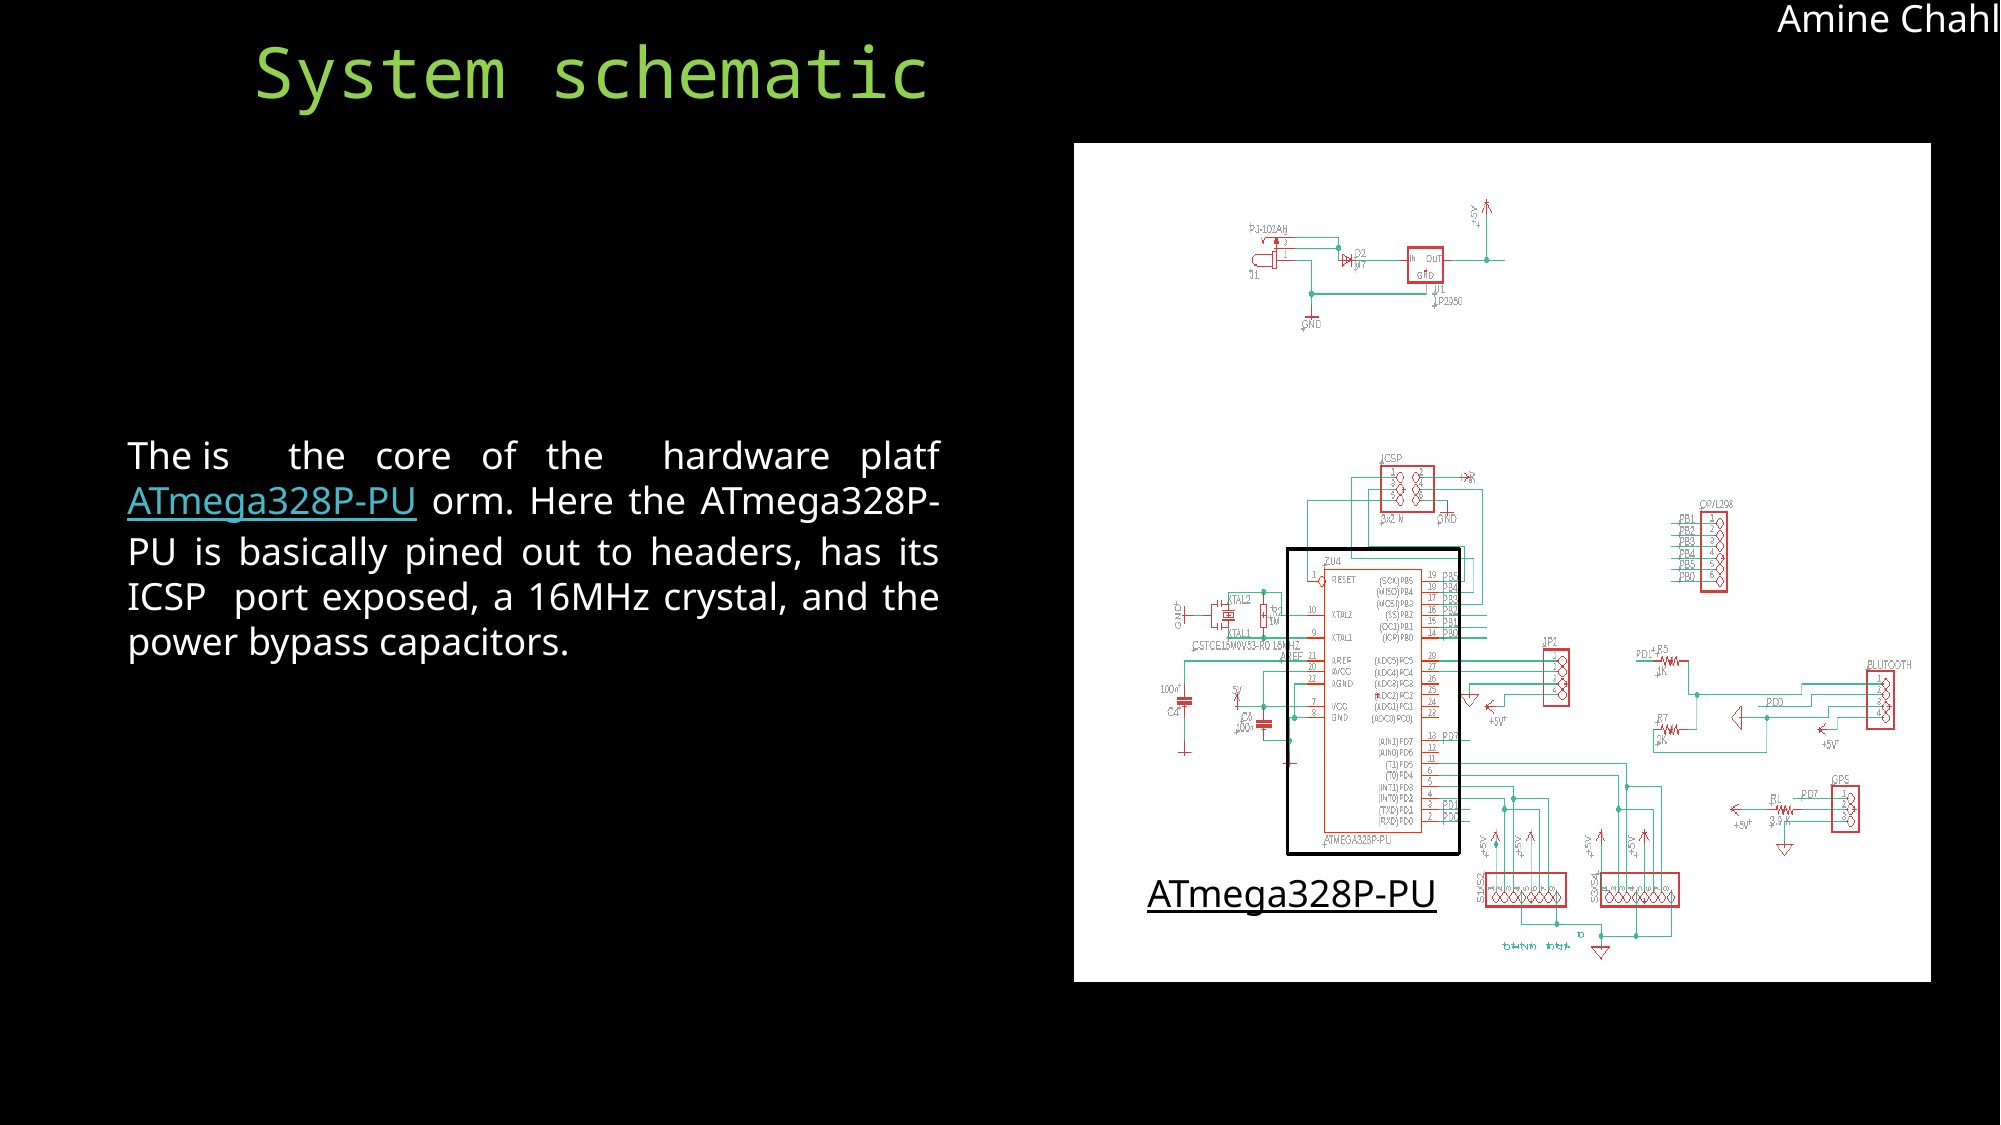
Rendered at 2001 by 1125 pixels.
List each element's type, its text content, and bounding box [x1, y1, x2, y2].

text_box Amine Chahli [1762, 0, 2000, 48]
title System schematic [237, 0, 1738, 121]
text_box The is the core of the hardware platfATmega328P-PU orm. Here the ATmega328P-PU is basically pined out to headers, has its ICSP port exposed, a 16MHz crystal, and the power bypass capacitors. [112, 424, 956, 761]
picture [1074, 143, 1931, 982]
